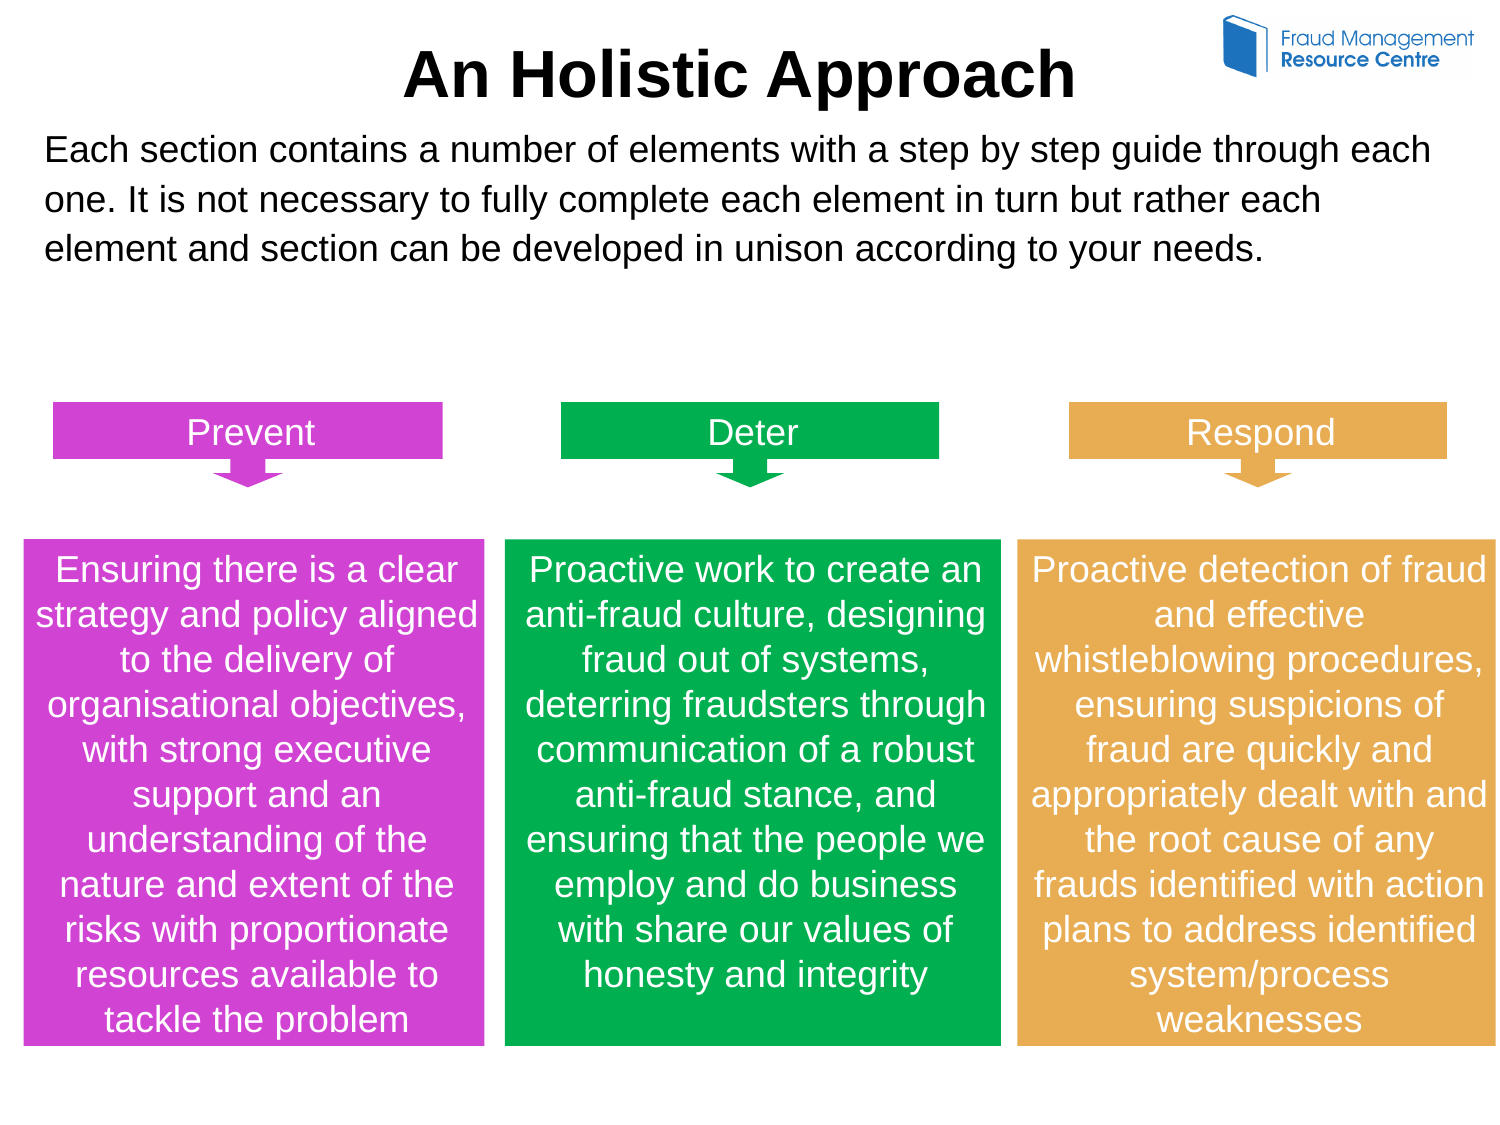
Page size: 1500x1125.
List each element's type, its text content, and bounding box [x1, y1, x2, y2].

text_box Respond [1069, 402, 1447, 488]
picture [1222, 13, 1475, 79]
text_box Deter [561, 402, 940, 488]
text_box Prevent [53, 402, 443, 488]
text_box Proactive detection of fraud and effective whistleblowing procedures, ensuring suspicions of fraud are quickly and appropriately dealt with and the root cause of any frauds identified with action plans to address identified system/process weaknesses [1017, 539, 1496, 1046]
text_box Each section contains a number of elements with a step by step guide through each one. It is not necessary to fully complete each element in turn but rather each element and section can be developed in unison according to your needs. [29, 113, 1477, 277]
title An Holistic Approach [64, 19, 1415, 113]
text_box Ensuring there is a clear strategy and policy aligned to the delivery of organisational objectives, with strong executive support and an understanding of the nature and extent of the risks with proportionate resources available to tackle the problem [23, 539, 485, 1046]
text_box Proactive work to create an anti-fraud culture, designing fraud out of systems, deterring fraudsters through communication of a robust anti-fraud stance, and ensuring that the people we employ and do business with share our values of honesty and integrity [504, 539, 1001, 1046]
